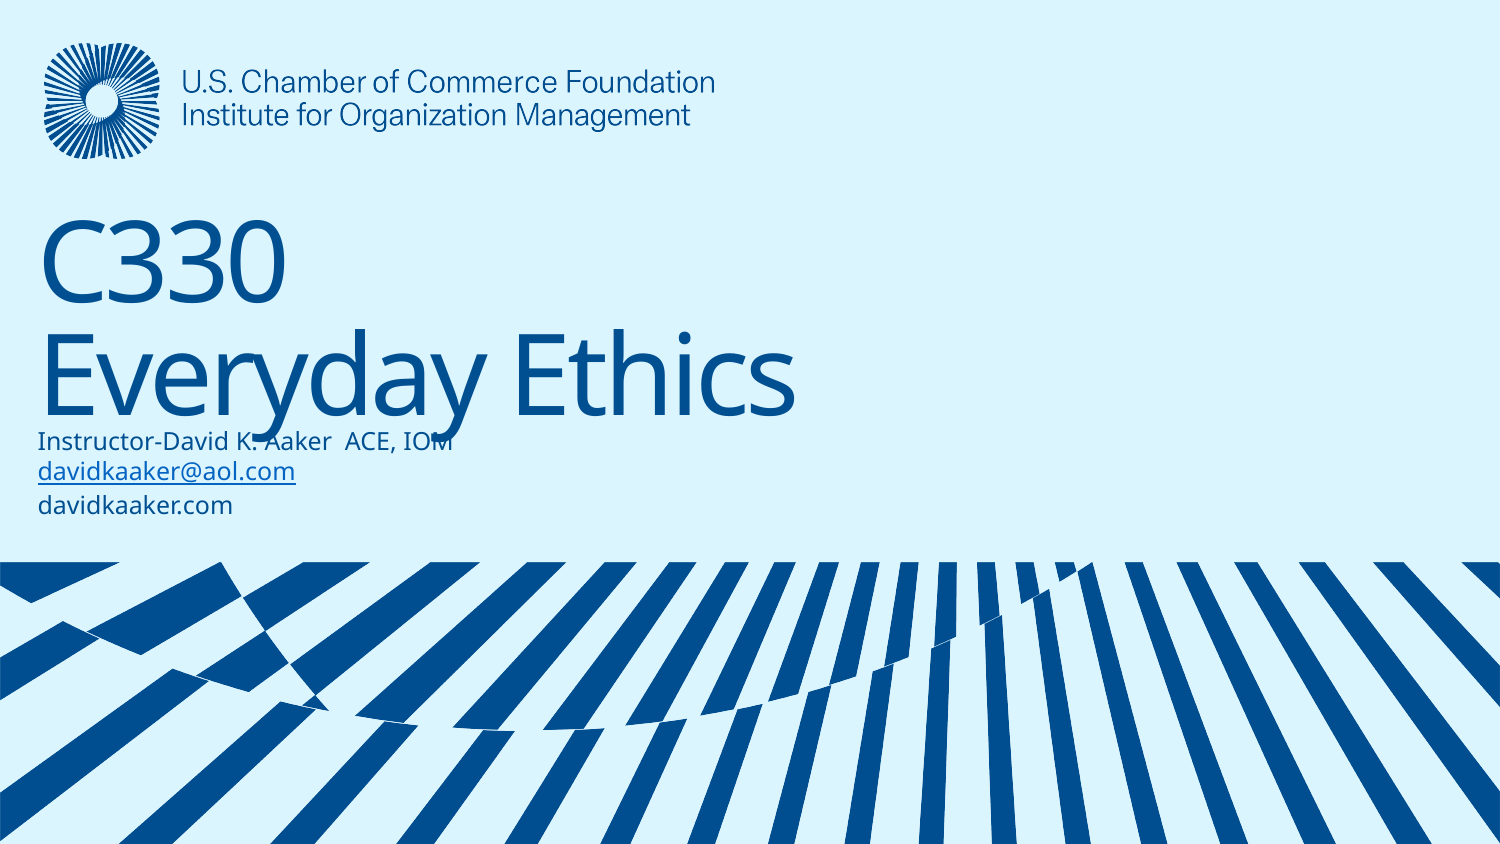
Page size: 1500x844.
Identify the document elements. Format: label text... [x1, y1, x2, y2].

subtitle Instructor-David K. Aaker ACE, IOM davidkaaker@aol.com davidkaaker.com [0, 395, 1313, 448]
title C330 Everyday Ethics [0, 211, 1313, 395]
picture [0, 0, 772, 211]
picture [0, 562, 1500, 844]
